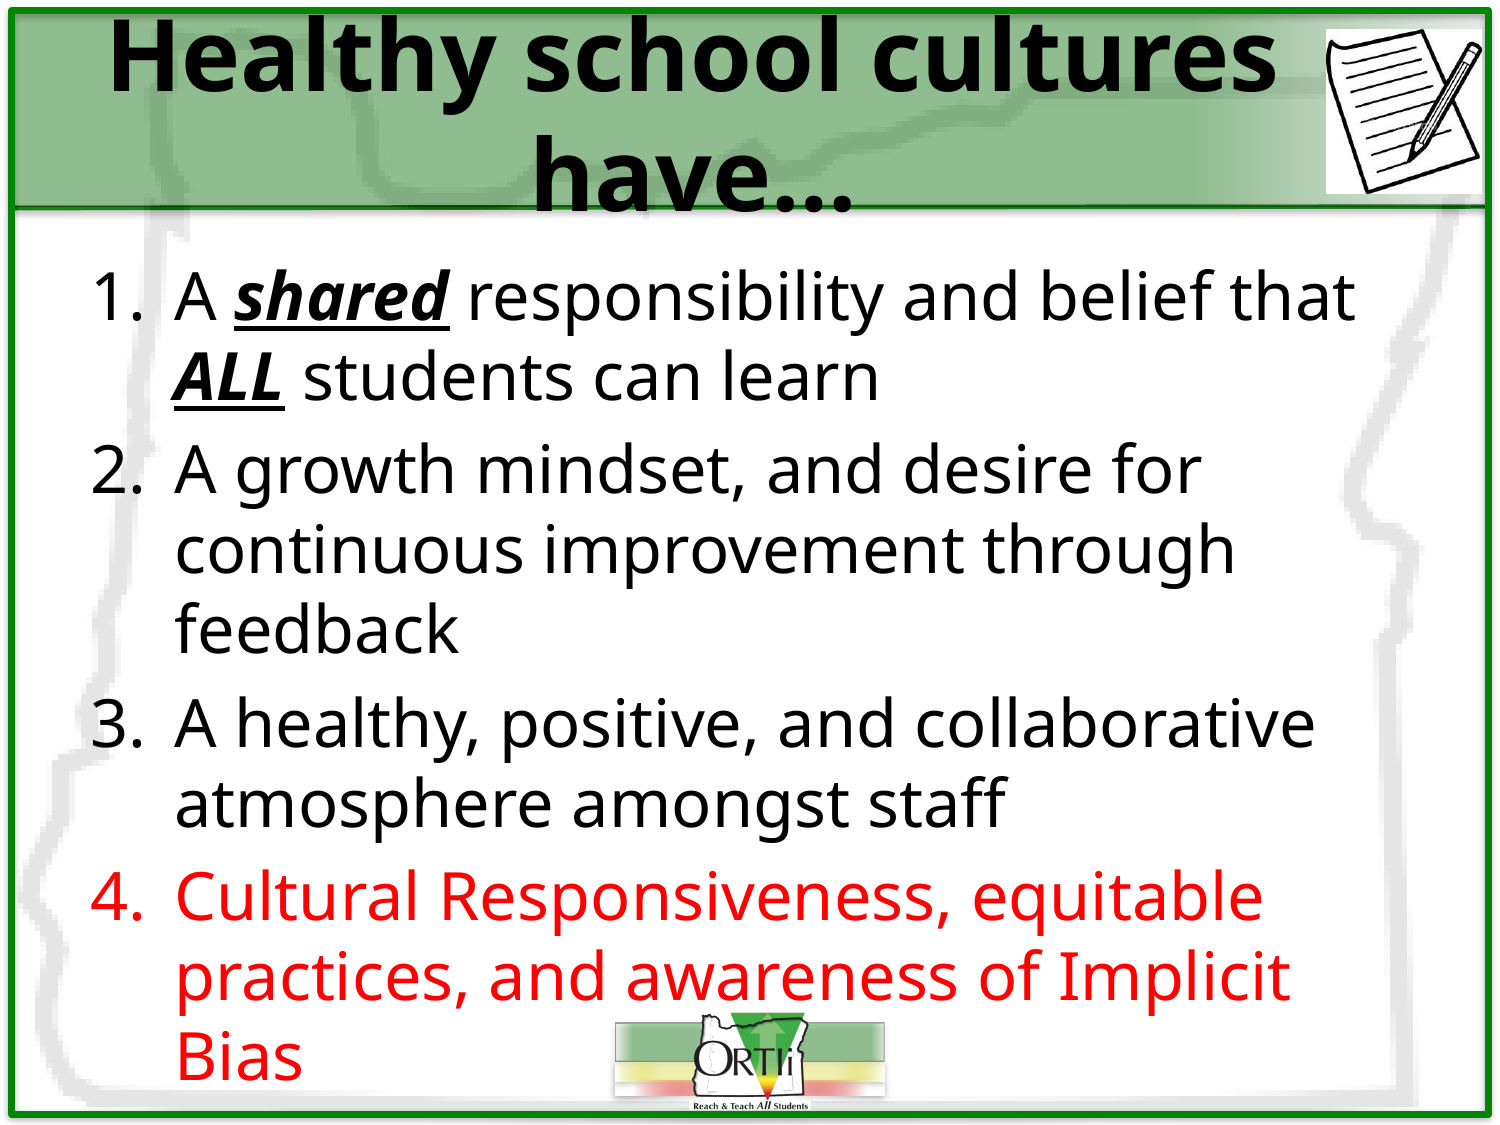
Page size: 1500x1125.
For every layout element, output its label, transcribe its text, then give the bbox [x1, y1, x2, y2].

title Healthy school cultures have… [18, 31, 1322, 193]
list A shared responsibility and belief that ALL students can learn A growth mindset, and desire for continuous improvement through feedback A healthy, positive, and collaborative atmosphere amongst staff Cultural Responsiveness, equitable practices, and awareness of Implicit Bias [75, 246, 1425, 994]
picture [689, 1010, 811, 1100]
picture [1326, 29, 1482, 194]
